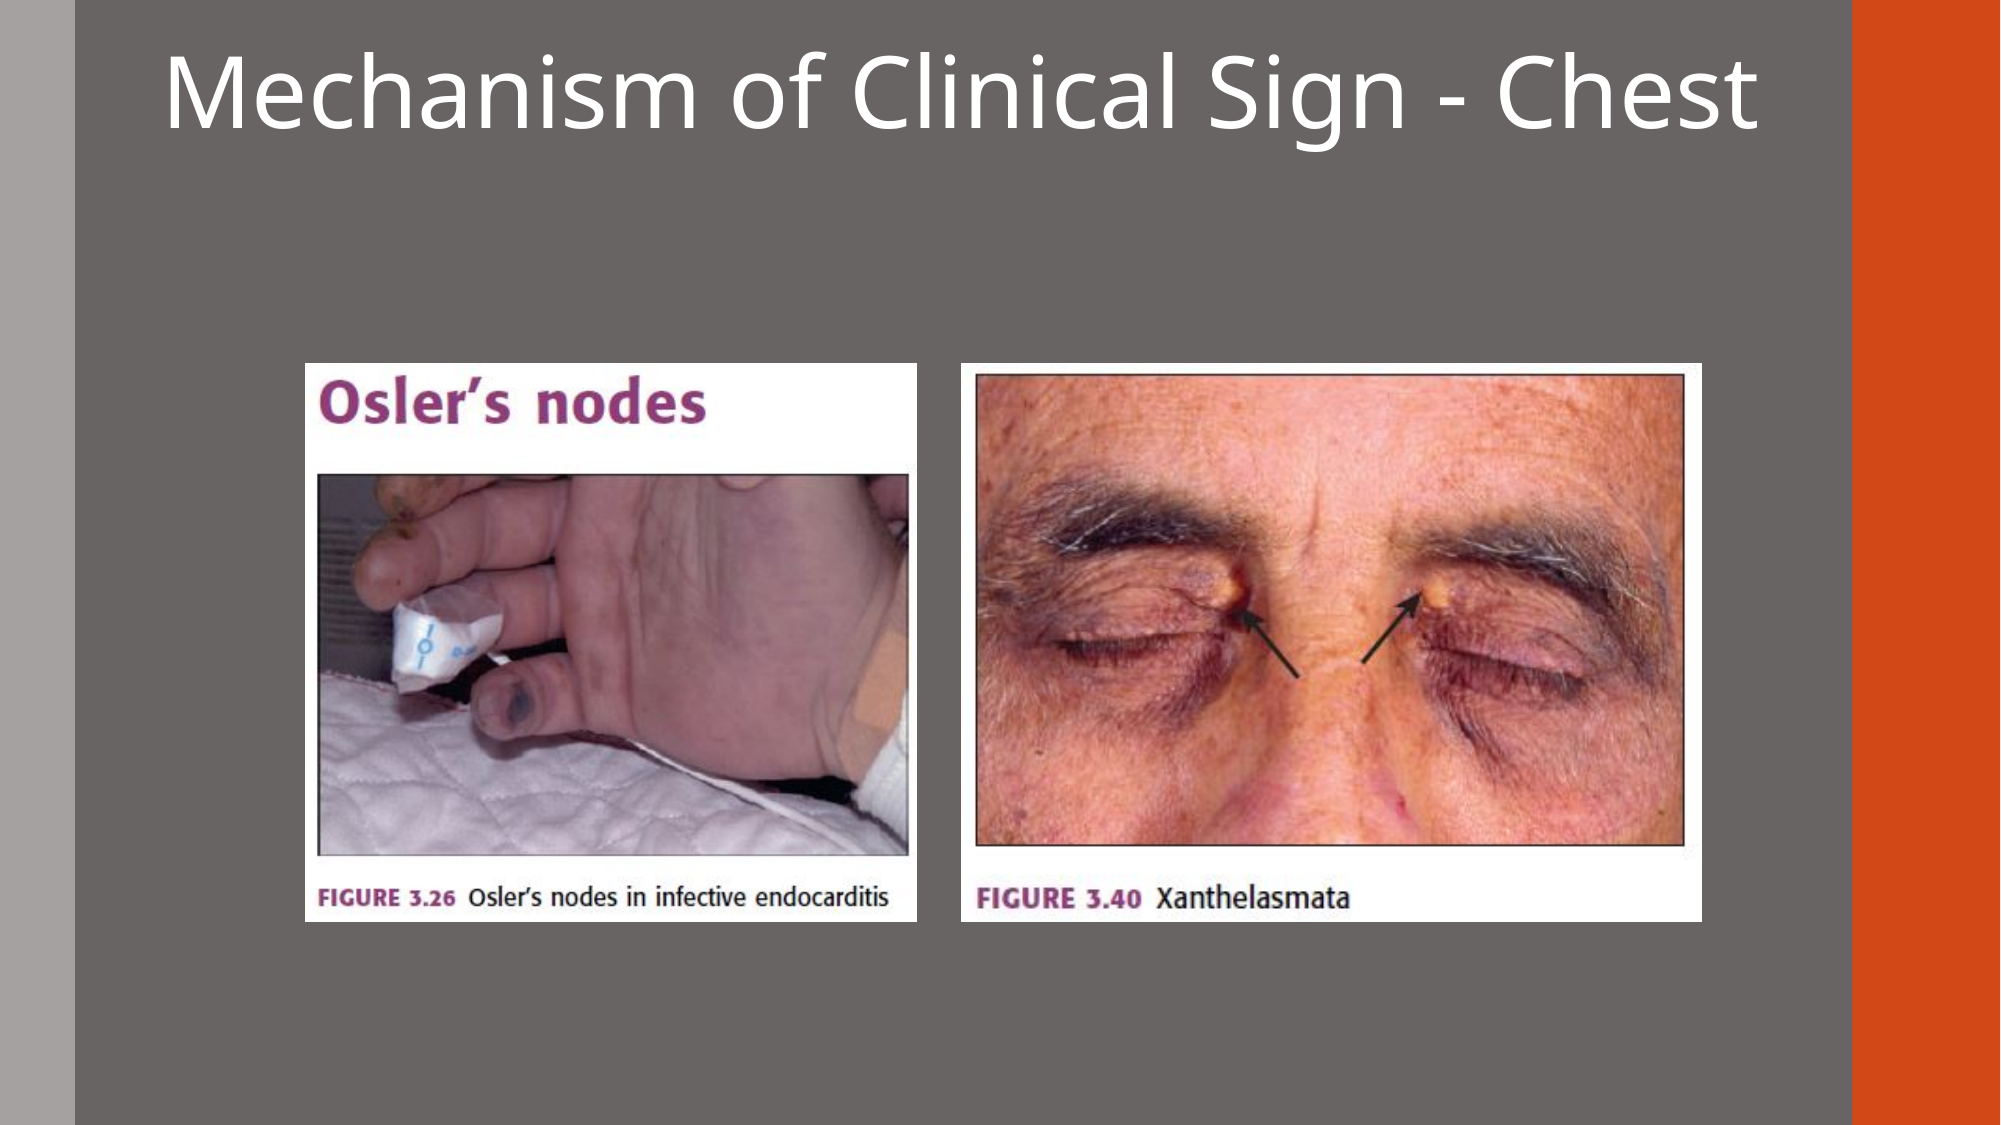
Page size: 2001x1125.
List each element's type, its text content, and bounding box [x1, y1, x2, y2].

picture [960, 363, 1702, 922]
text_box Mechanism of Clinical Sign - Chest [145, 21, 1777, 157]
picture [305, 363, 918, 922]
